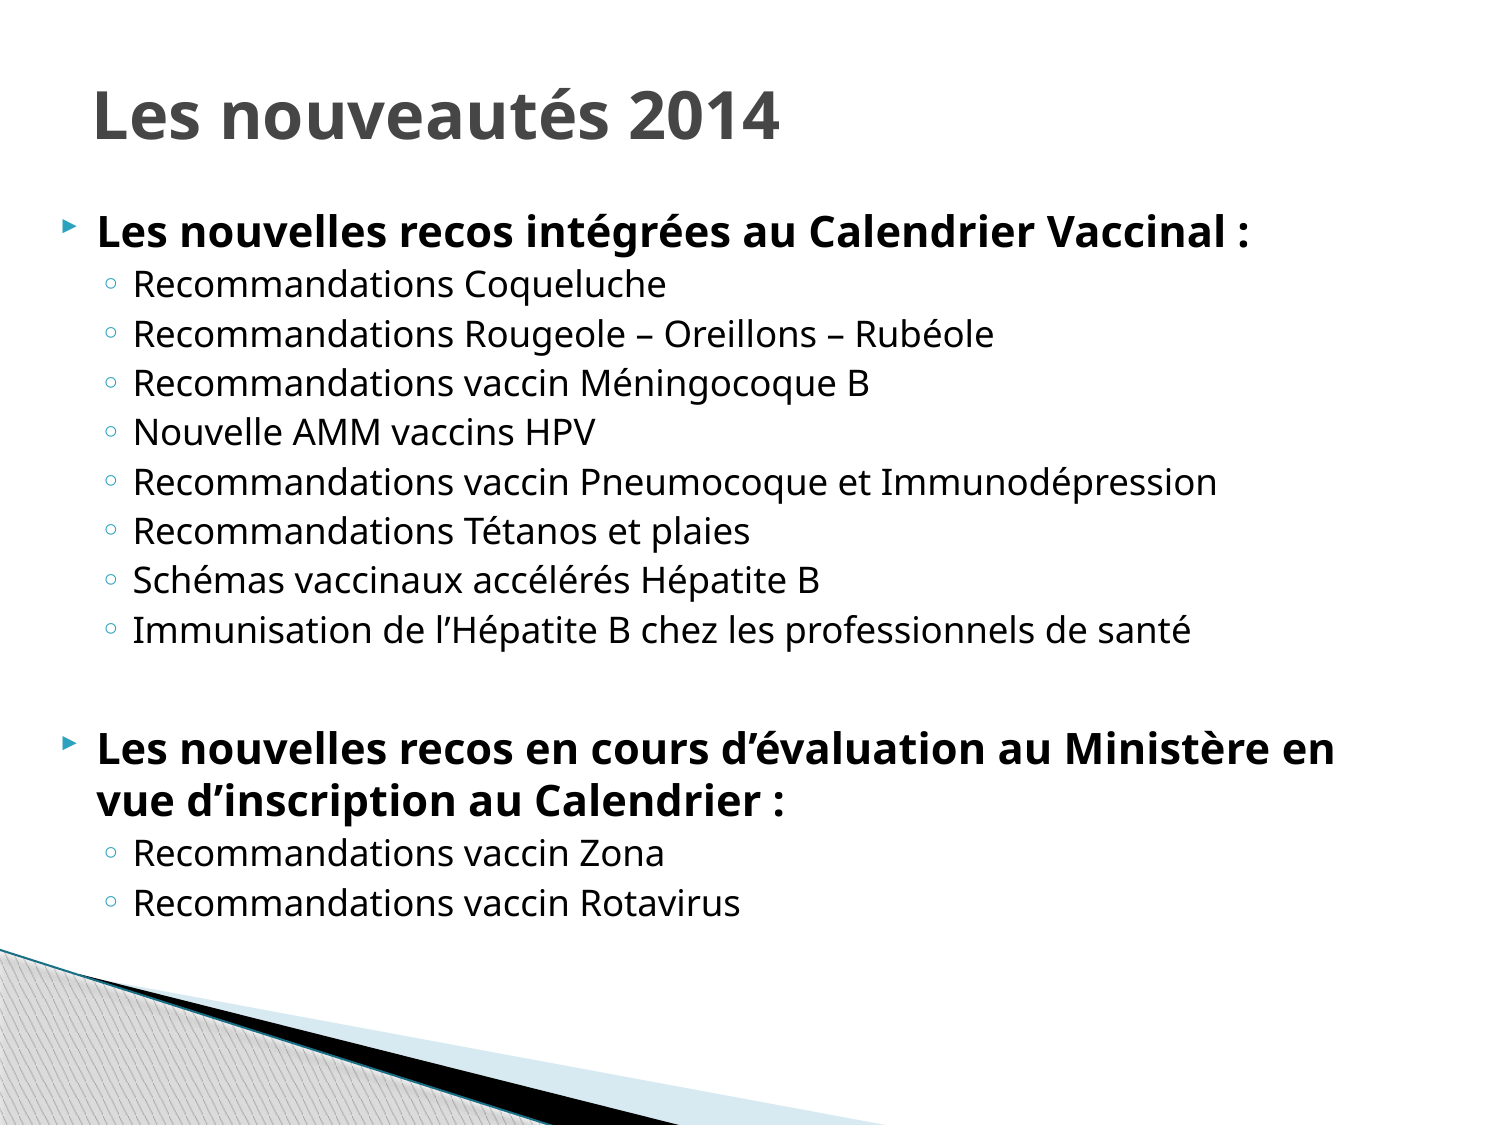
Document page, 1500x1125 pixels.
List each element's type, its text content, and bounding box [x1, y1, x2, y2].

title Les nouveautés 2014 [76, 19, 1427, 207]
list Les nouvelles recos intégrées au Calendrier Vaccinal : Recommandations Coqueluche Recommandations Rougeole – Oreillons – Rubéole Recommandations vaccin Méningocoque B Nouvelle AMM vaccins HPV Recommandations vaccin Pneumocoque et Immunodépression Recommandations Tétanos et plaies Schémas vaccinaux accélérés Hépatite B Immunisation de l’Hépatite B chez les professionnels de santé Les nouvelles recos en cours d’évaluation au Ministère en vue d’inscription au Calendrier : Recommandations vaccin Zona Recommandations vaccin Rotavirus [29, 196, 1436, 940]
